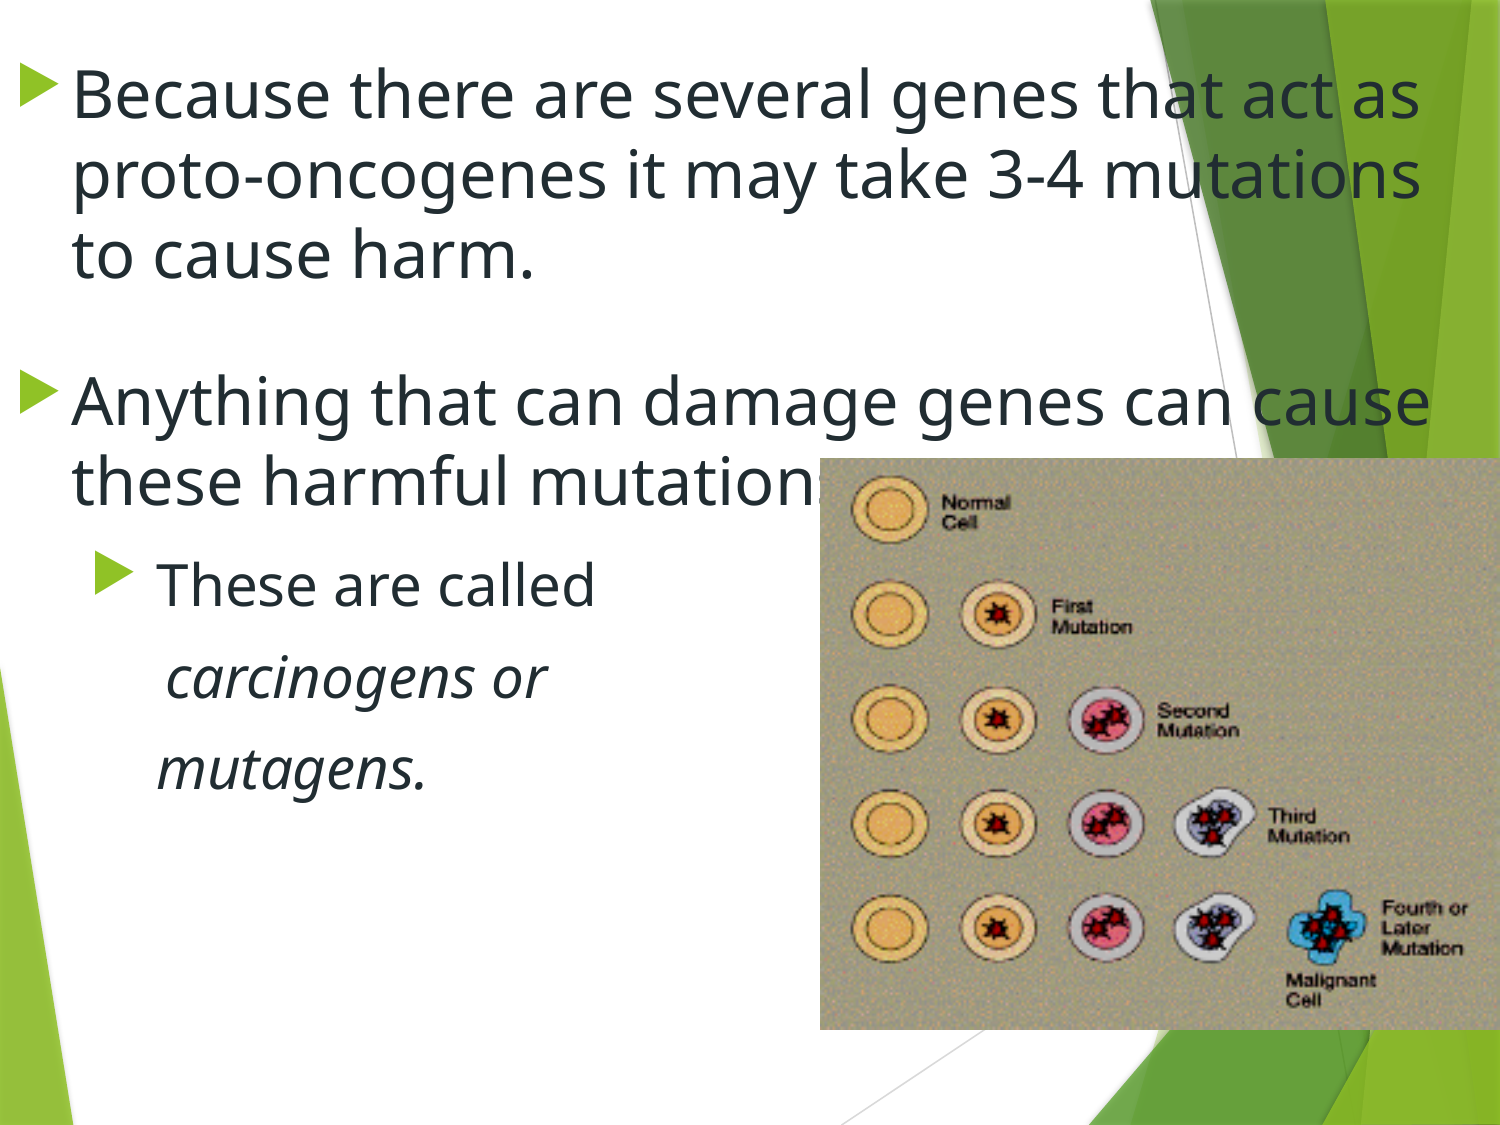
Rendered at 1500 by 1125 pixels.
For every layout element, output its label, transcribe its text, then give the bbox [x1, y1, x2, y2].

picture [819, 458, 1500, 1031]
list Because there are several genes that act as proto-oncogenes it may take 3-4 mutations to cause harm. Anything that can damage genes can cause these harmful mutations. These are called carcinogens or mutagens. [0, 44, 1500, 1052]
